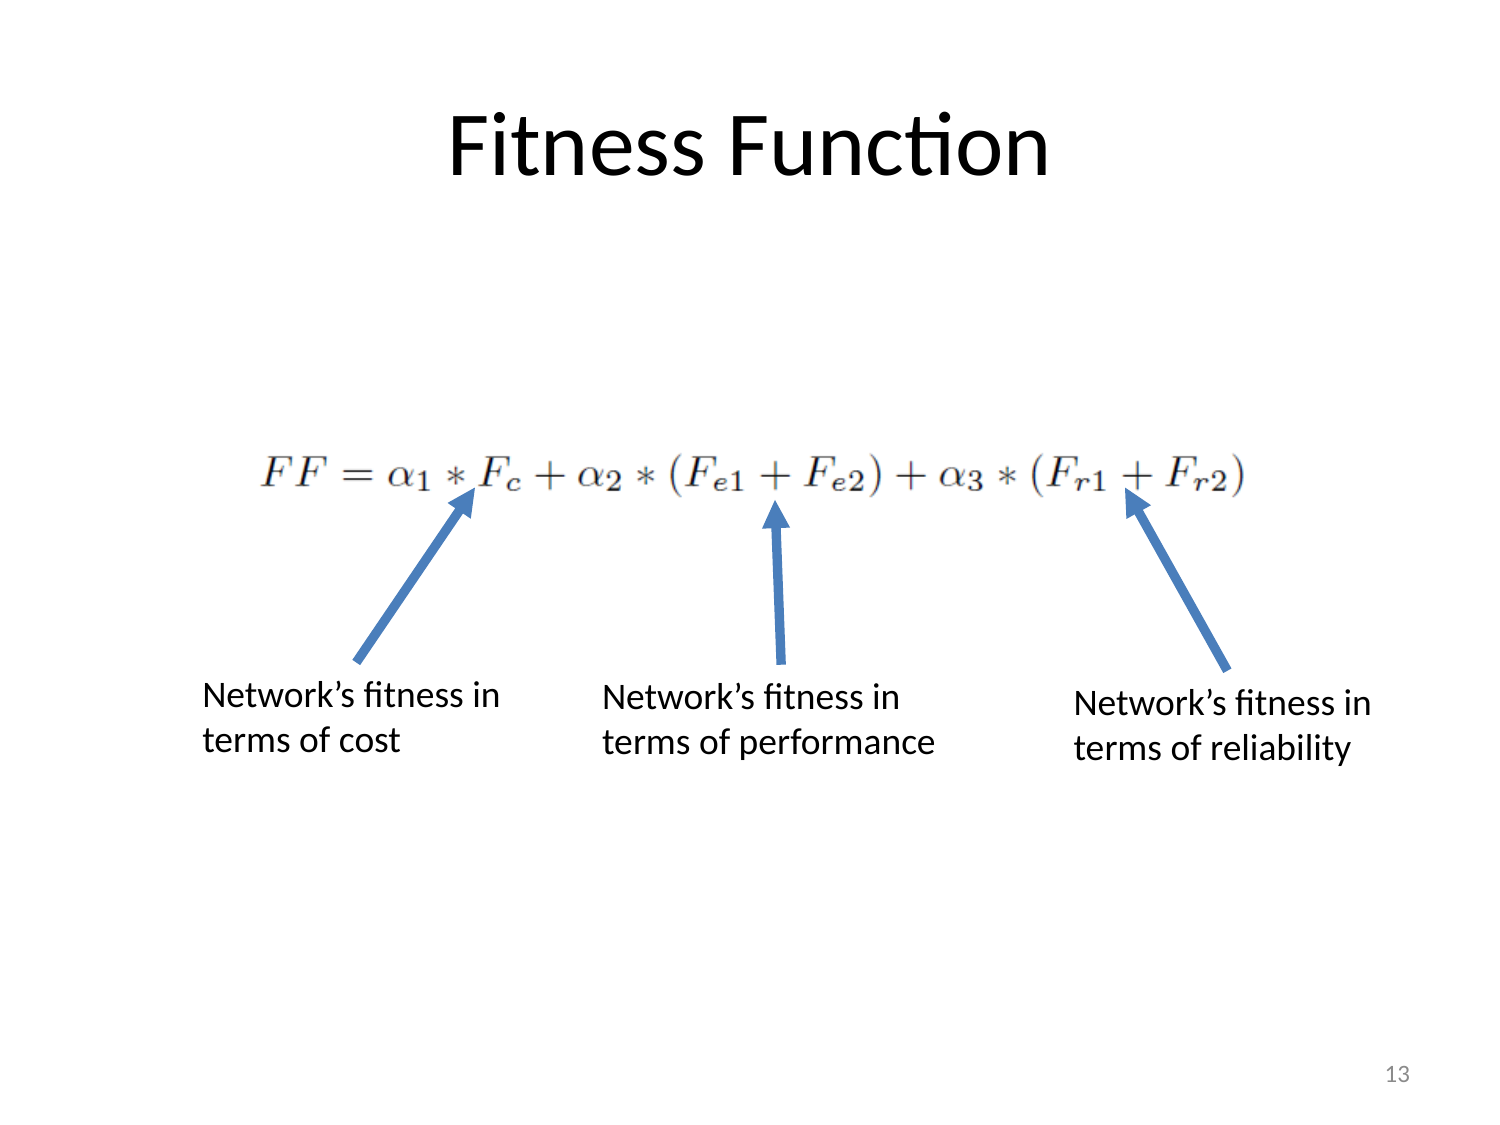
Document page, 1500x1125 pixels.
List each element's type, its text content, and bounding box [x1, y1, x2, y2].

text_box Network’s fitness in terms of performance [587, 664, 975, 770]
text_box Network’s fitness in terms of reliability [1058, 670, 1397, 776]
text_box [1084, 527, 1269, 631]
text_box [695, 578, 861, 586]
picture [250, 425, 1250, 522]
slide_number 13 [1074, 1042, 1425, 1103]
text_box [327, 515, 504, 635]
title Fitness Function [75, 45, 1425, 233]
text_box Network’s fitness in terms of cost [187, 662, 525, 768]
